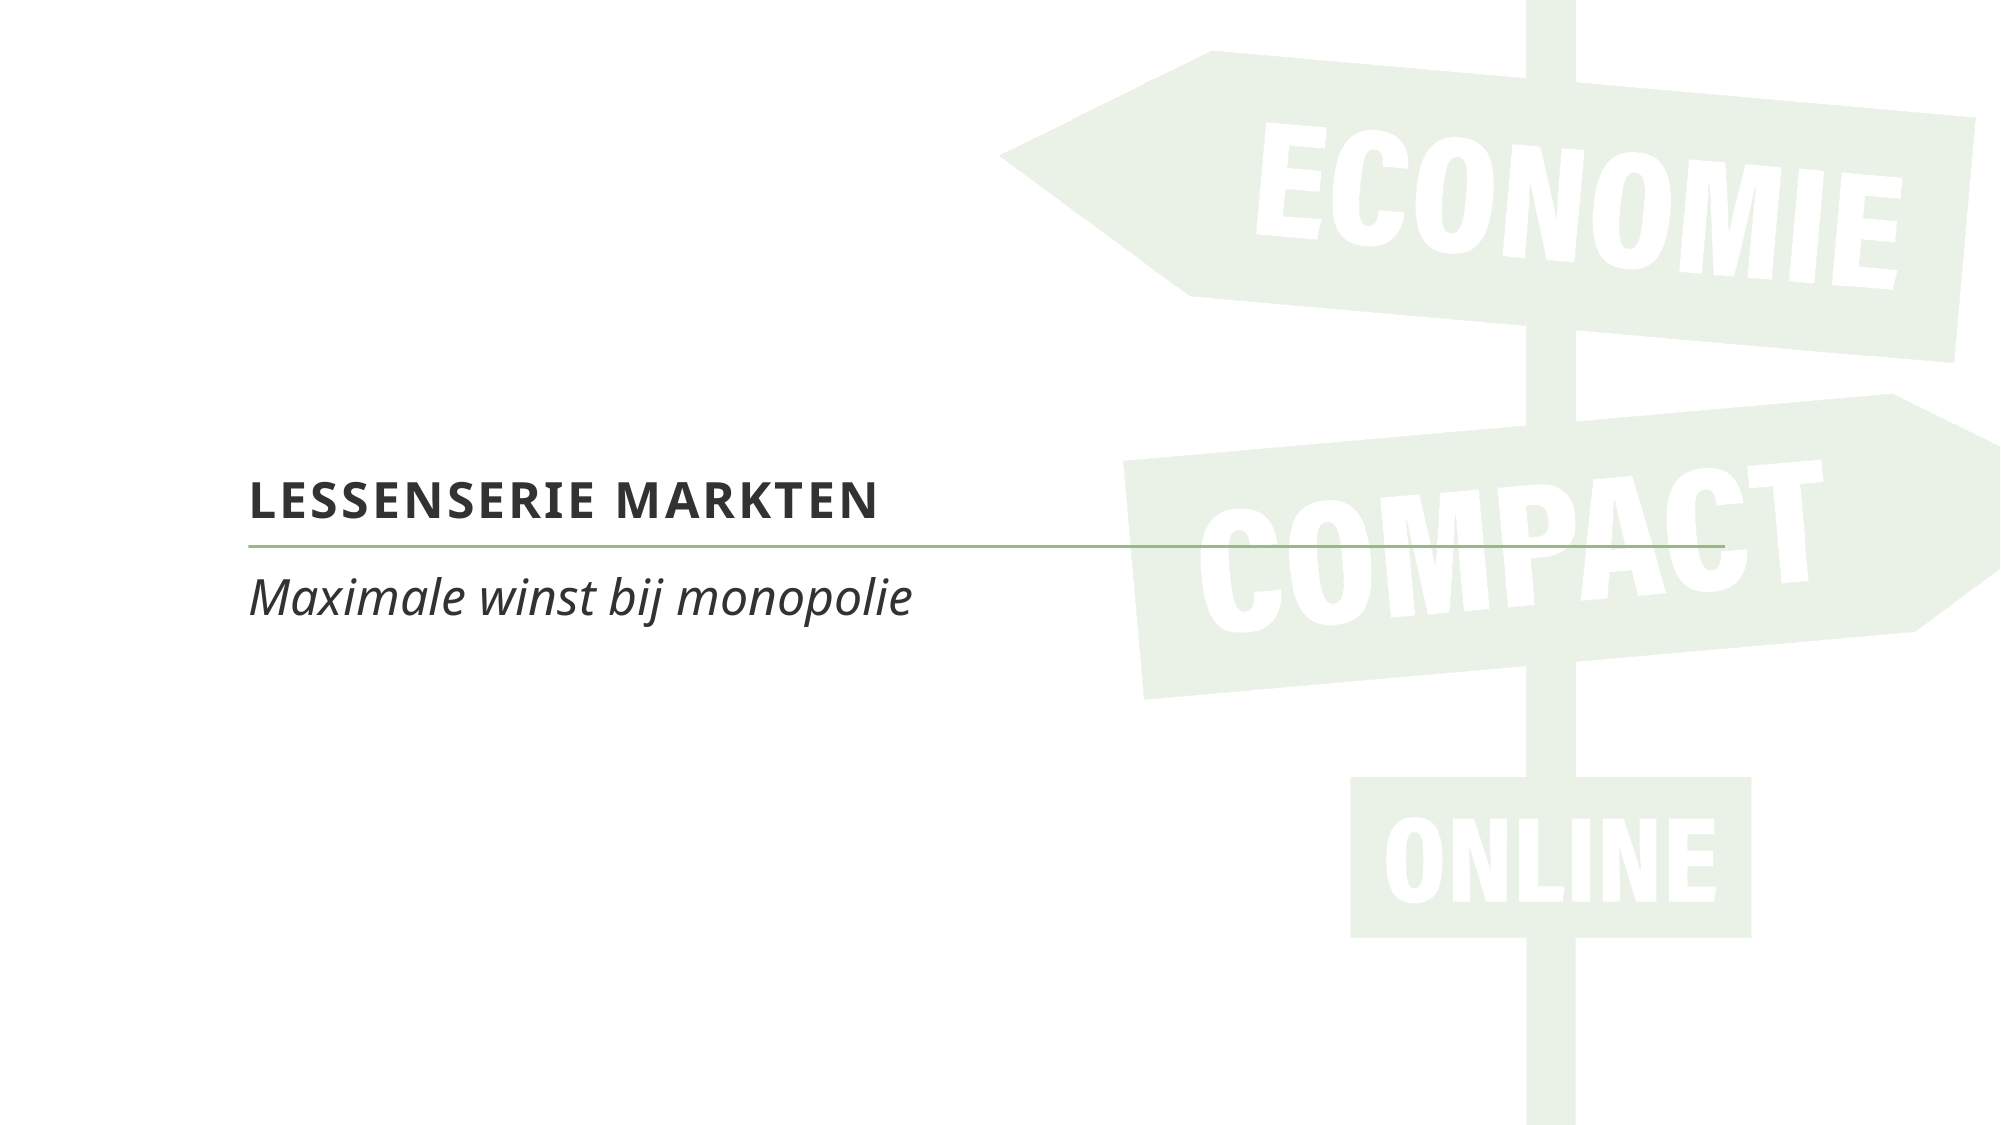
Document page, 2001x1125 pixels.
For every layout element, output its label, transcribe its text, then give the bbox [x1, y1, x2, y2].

picture [999, 0, 2001, 1125]
list Maximale winst bij monopolie [248, 572, 1725, 845]
title Lessenserie markten [248, 299, 1725, 530]
